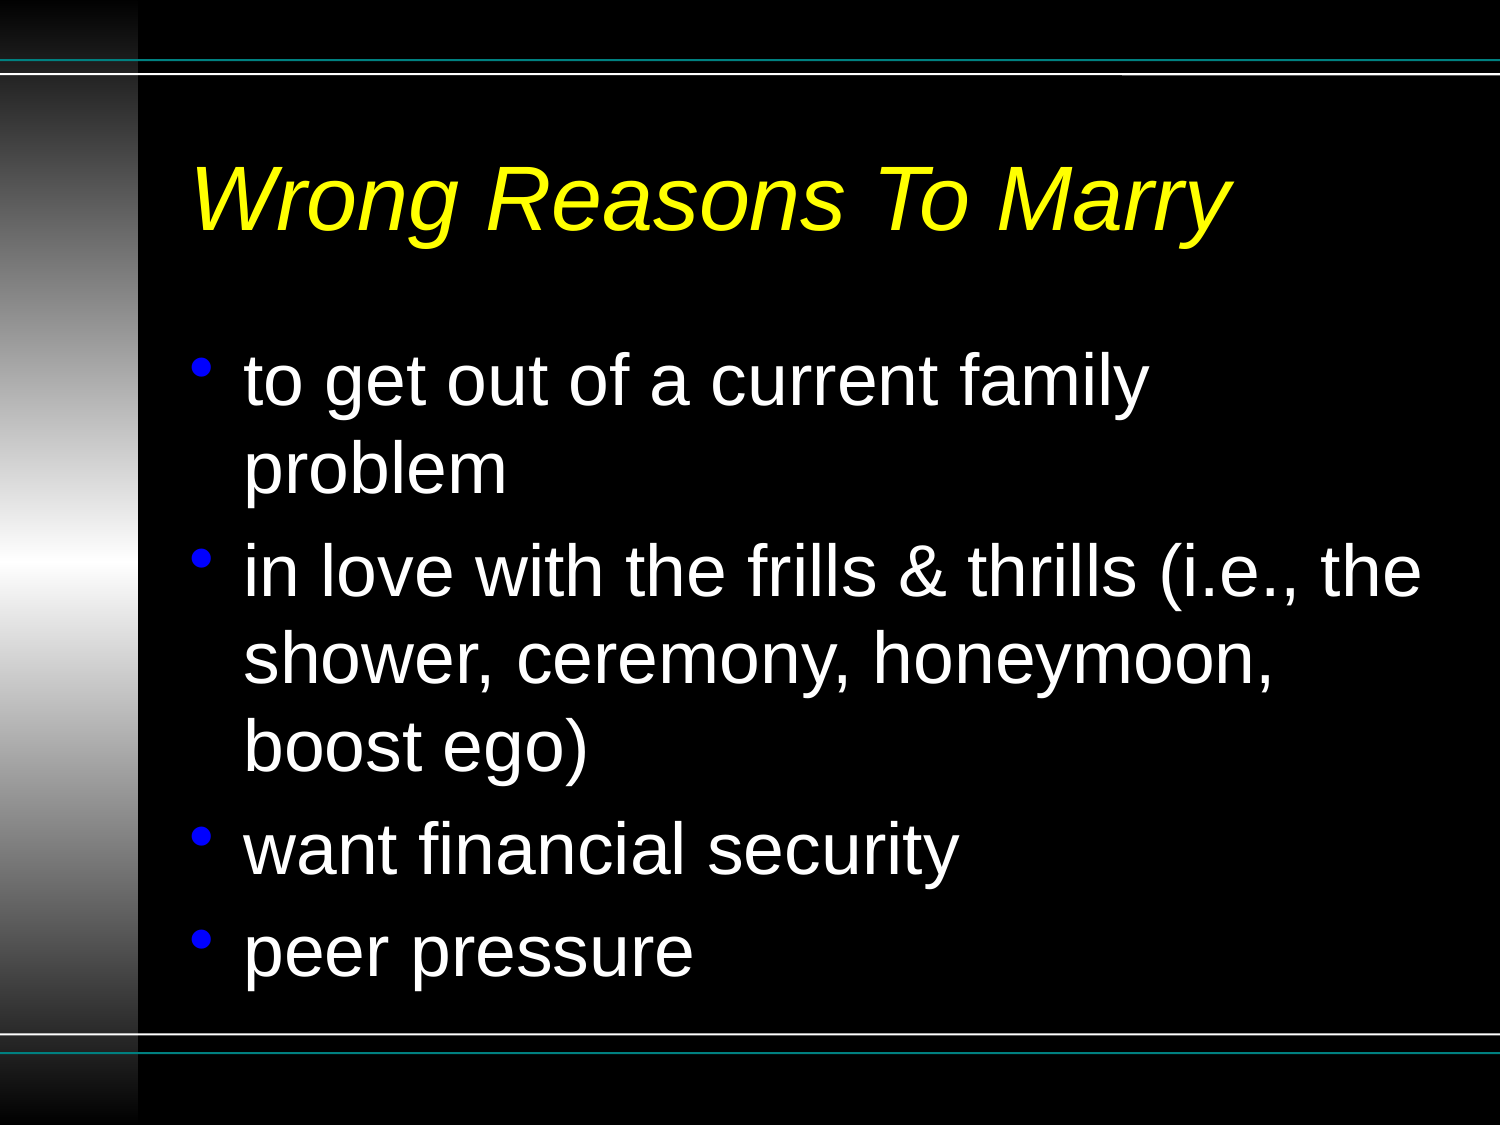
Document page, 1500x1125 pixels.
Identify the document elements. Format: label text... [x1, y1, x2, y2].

list to get out of a current family problem in love with the frills & thrills (i.e., the shower, ceremony, honeymoon, boost ego) want financial security peer pressure [174, 324, 1450, 1000]
title Wrong Reasons To Marry [174, 99, 1450, 288]
